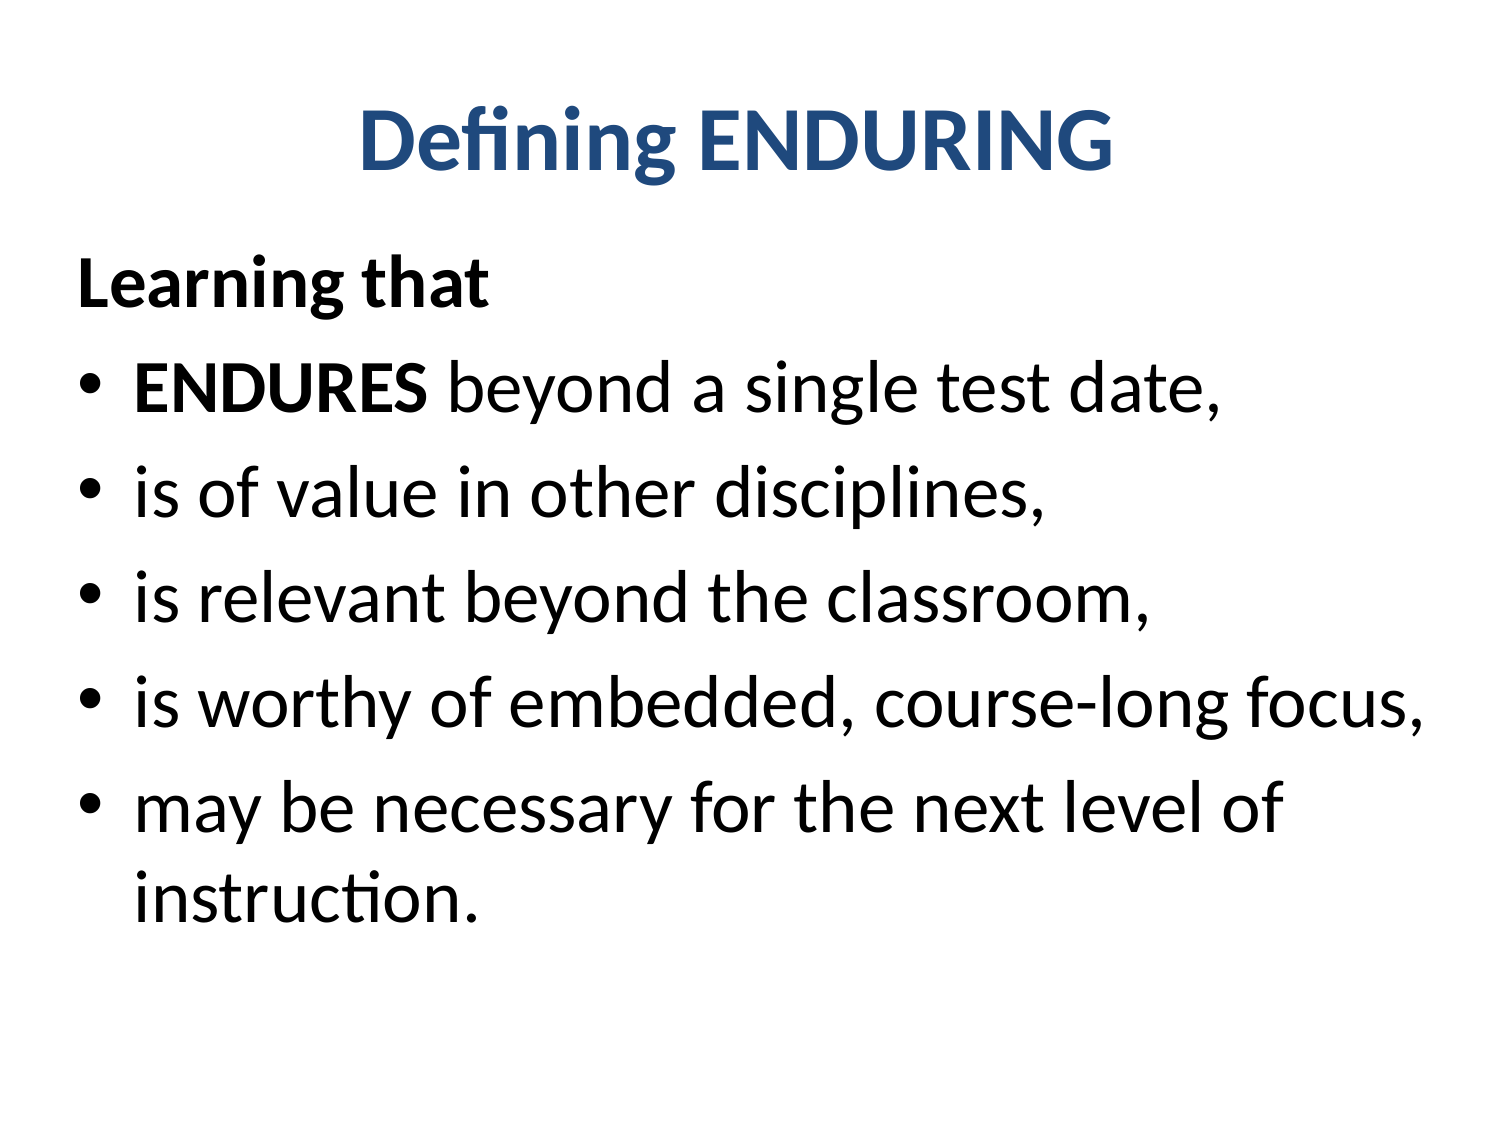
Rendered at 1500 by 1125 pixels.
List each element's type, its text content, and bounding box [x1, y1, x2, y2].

title Defining ENDURING [62, 62, 1413, 205]
list Learning that ENDURES beyond a single test date, is of value in other disciplines, is relevant beyond the classroom, is worthy of embedded, course-long focus, may be necessary for the next level of instruction. [62, 224, 1450, 1050]
